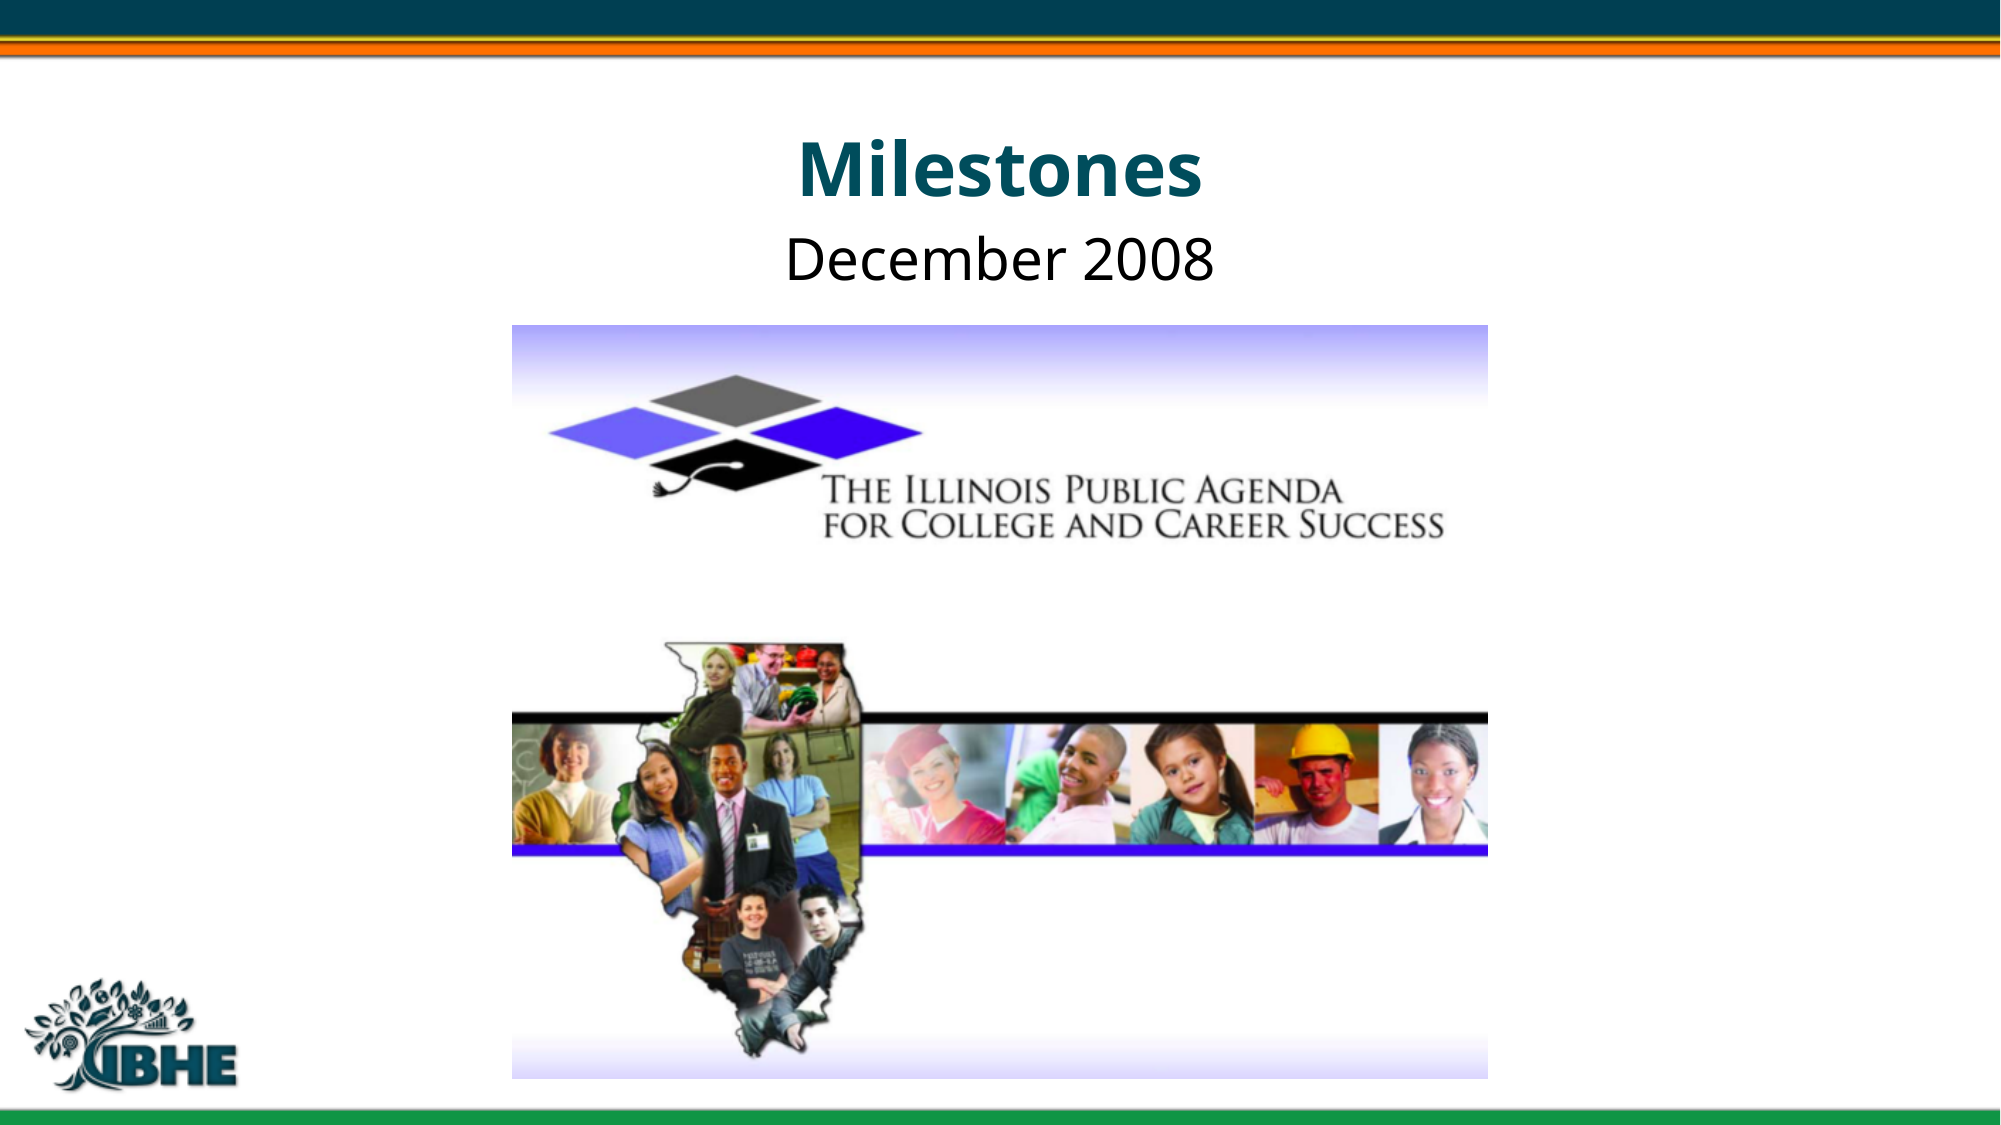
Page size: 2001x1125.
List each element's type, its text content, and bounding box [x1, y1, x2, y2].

picture [0, 35, 2001, 1125]
title Milestones [0, 59, 2000, 214]
text_box December 2008 [0, 214, 2000, 300]
